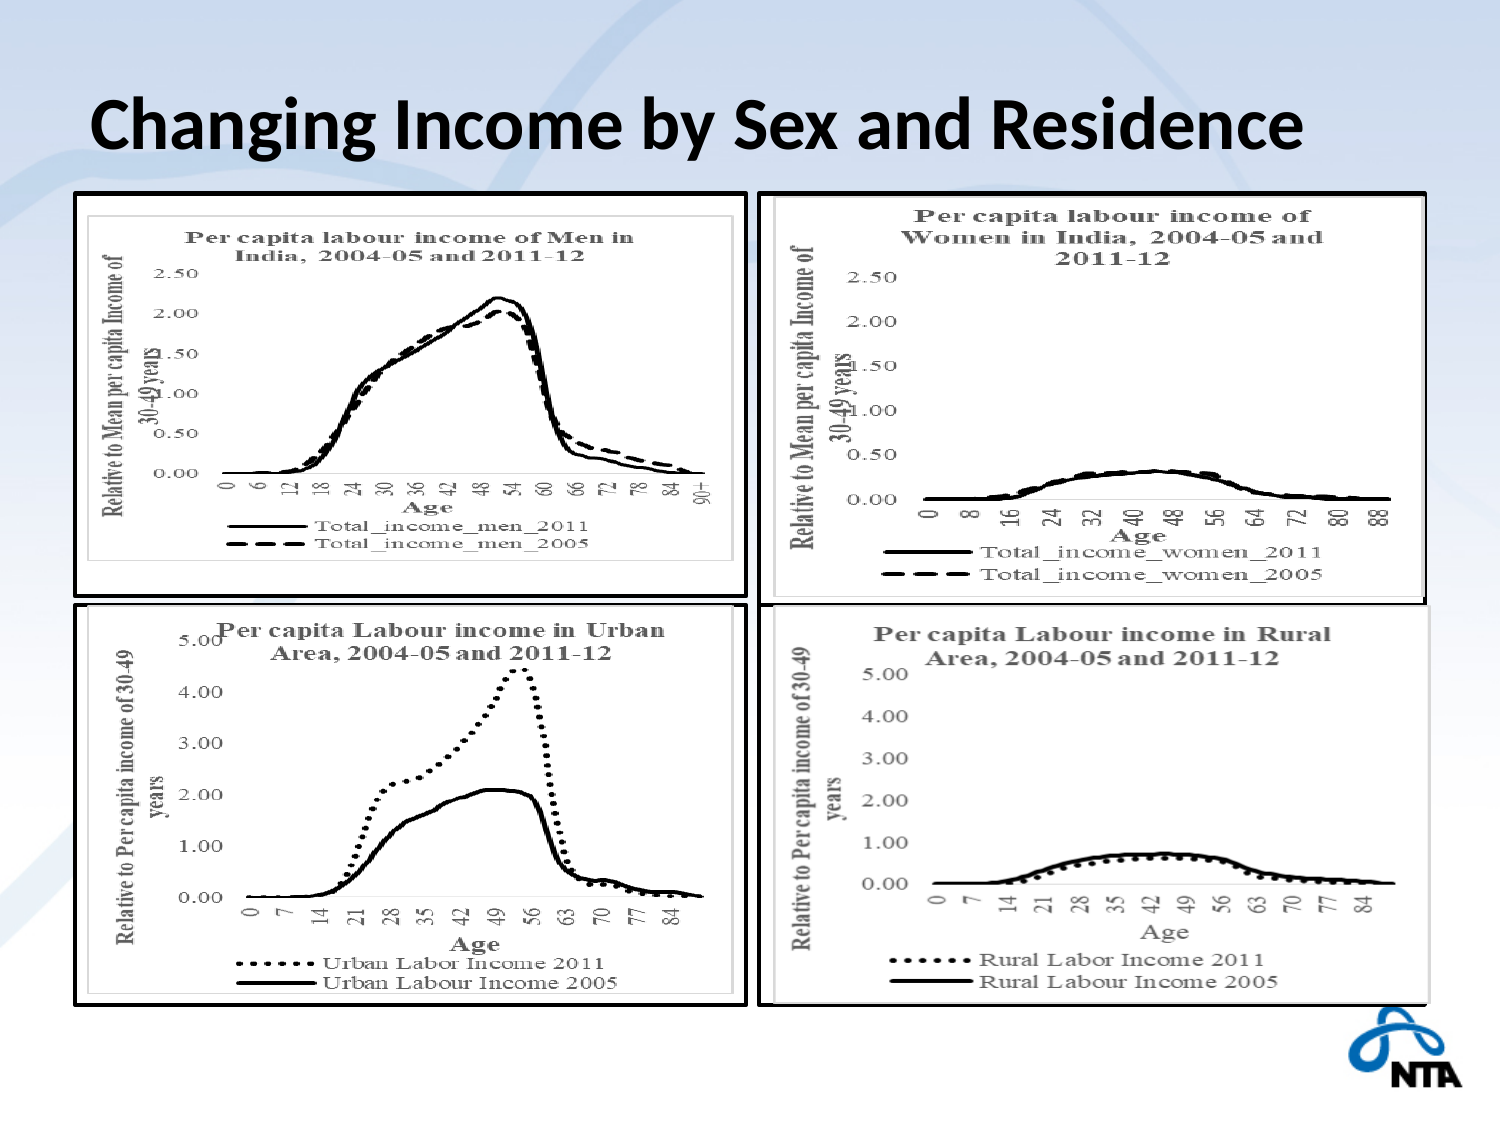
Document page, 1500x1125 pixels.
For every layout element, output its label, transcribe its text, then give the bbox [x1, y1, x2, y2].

picture [0, 0, 1500, 1125]
title Changing Income by Sex and Residence [74, 44, 1426, 194]
text_box [73, 191, 748, 598]
text_box [757, 191, 1427, 603]
text_box [757, 603, 772, 1007]
text_box [73, 603, 748, 1007]
